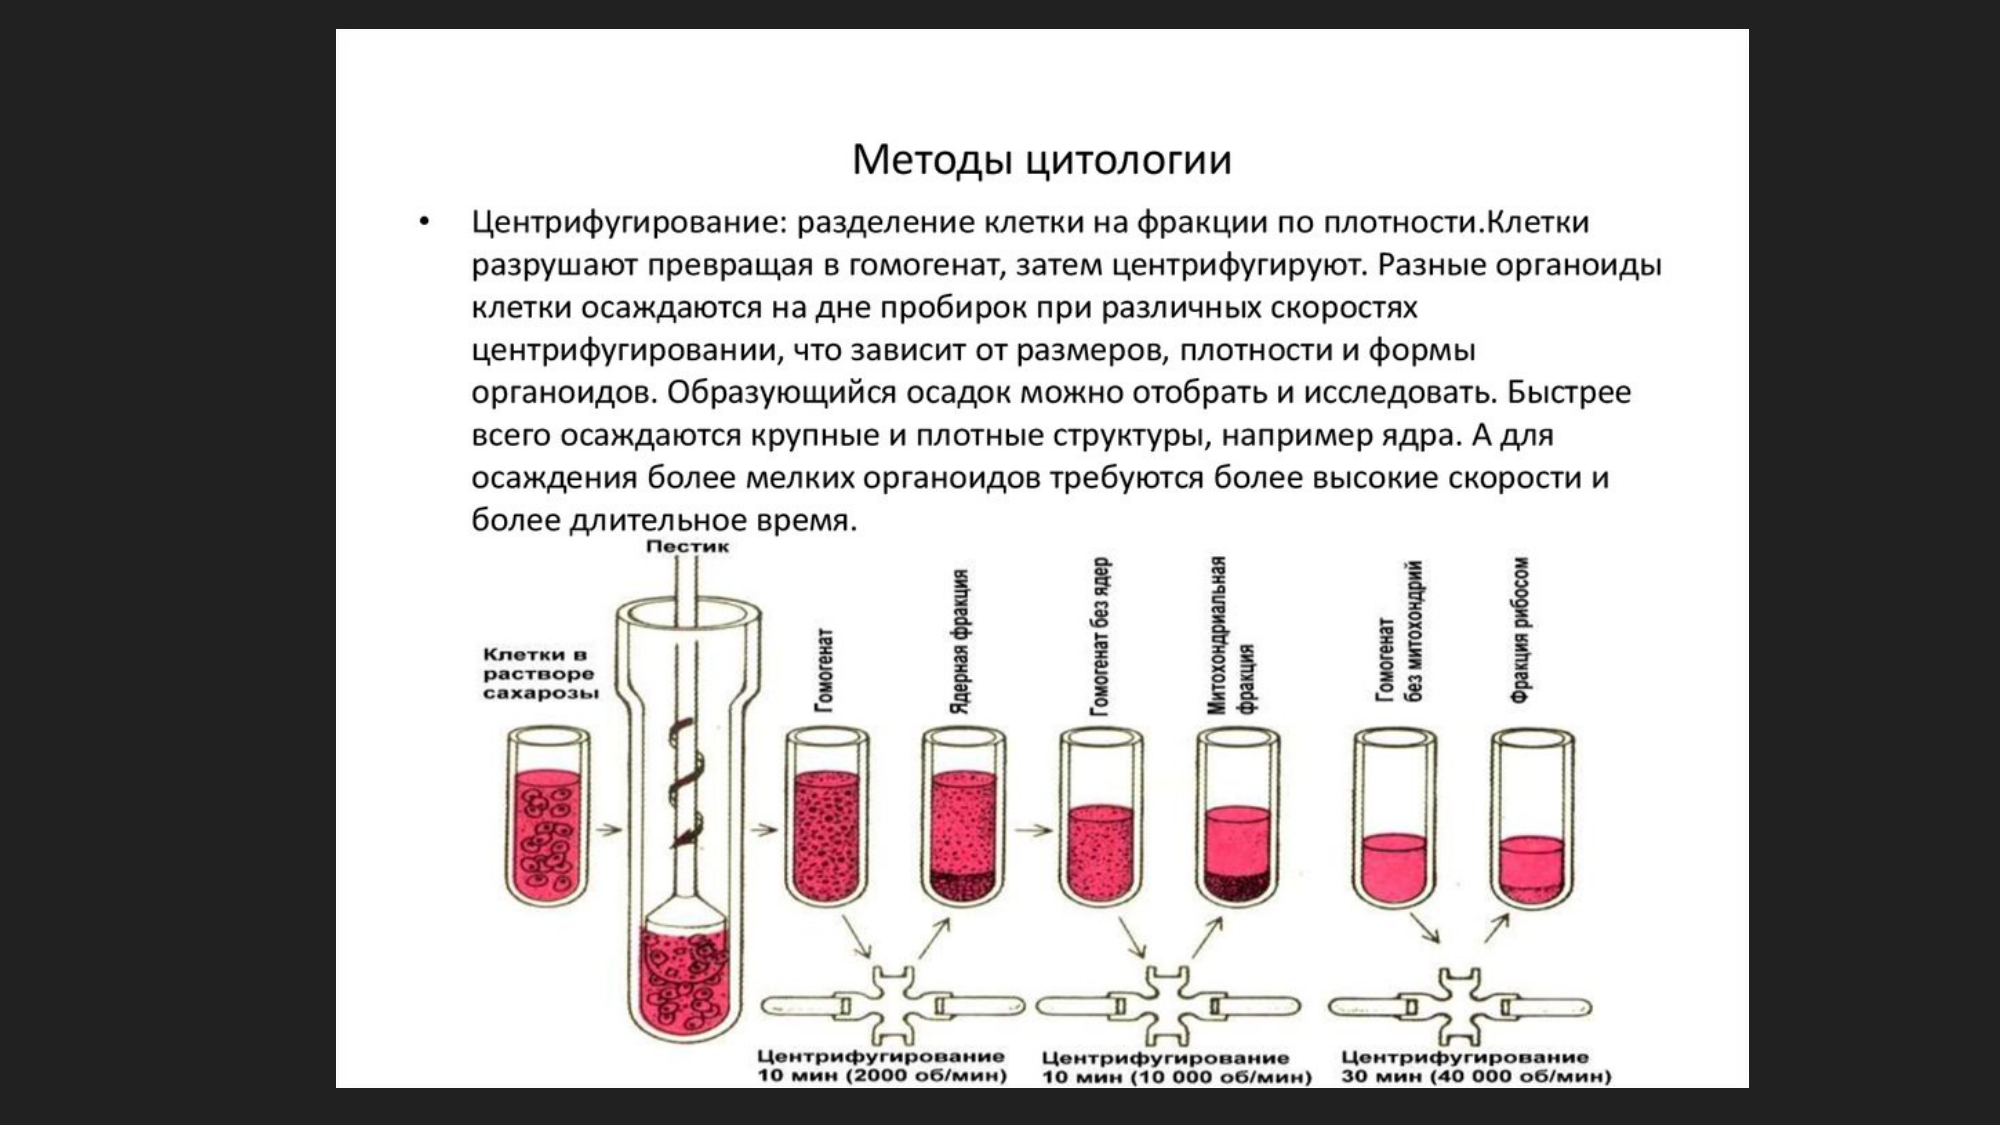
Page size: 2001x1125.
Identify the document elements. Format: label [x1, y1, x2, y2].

picture [336, 29, 1749, 1088]
